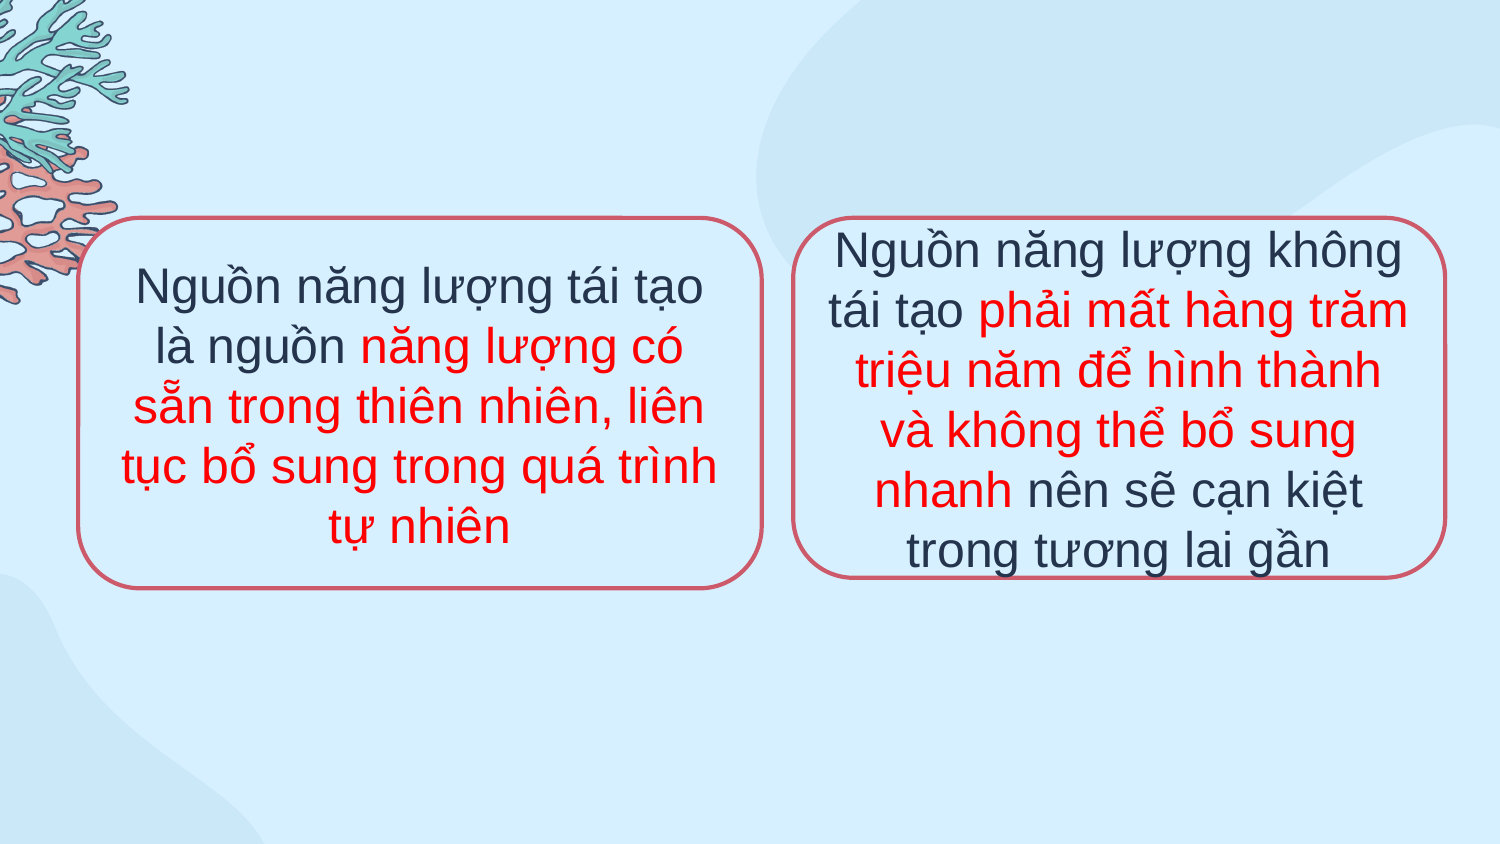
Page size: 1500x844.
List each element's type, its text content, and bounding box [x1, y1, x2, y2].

text_box Nguồn năng lượng không tái tạo phải mất hàng trăm triệu năm để hình thành và không thể bổ sung nhanh nên sẽ cạn kiệt trong tương lai gần [791, 215, 1448, 580]
picture [0, 0, 143, 444]
text_box Nguồn năng lượng tái tạo là nguồn năng lượng có sẵn trong thiên nhiên, liên tục bổ sung trong quá trình tự nhiên [76, 215, 764, 591]
